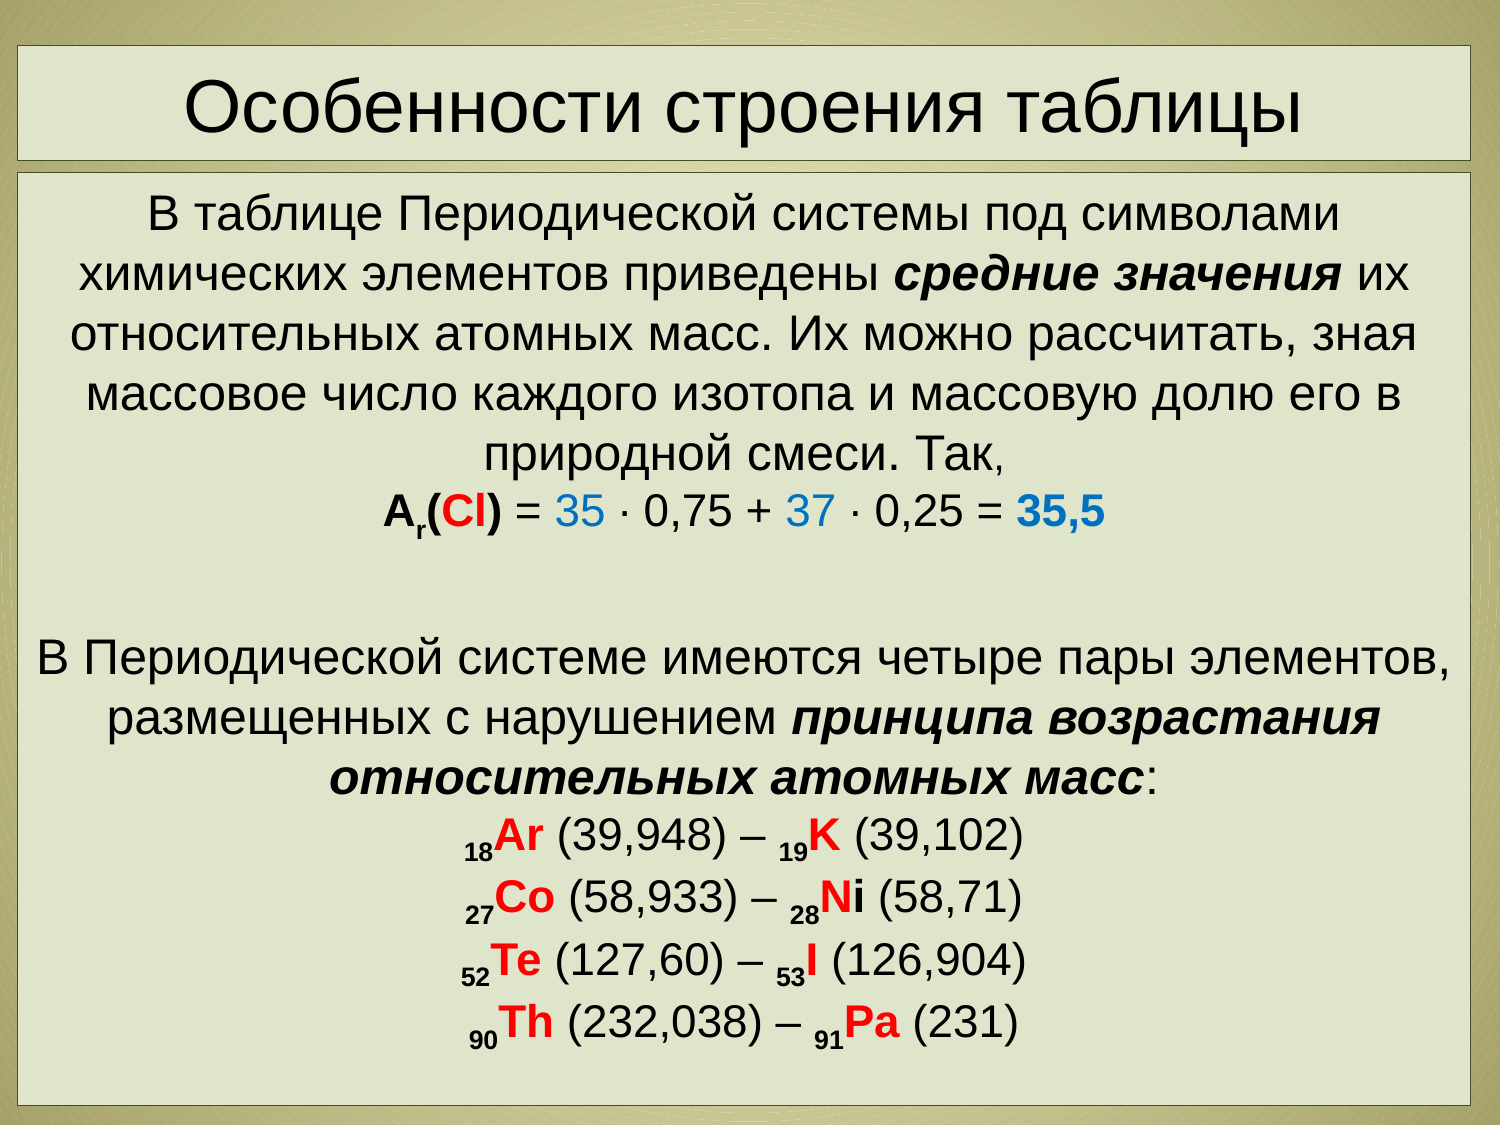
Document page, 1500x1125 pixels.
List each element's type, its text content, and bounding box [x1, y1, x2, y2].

title Особенности строения таблицы [17, 45, 1471, 161]
list В таблице Периодической системы под символами химических элементов приведены средние значения их относительных атомных масс. Их можно рассчитать, зная массовое число каждого изотопа и массовую долю его в природной смеси. Так, Ar(Cl) = 35 ∙ 0,75 + 37 ∙ 0,25 = 35,5 В Периодической системе имеются четыре пары элементов, размещенных с нарушением принципа возрастания относительных атомных масс: 18Ar (39,948) – 19K (39,102) 27Со (58,933) – 28Ni (58,71) 52Те (127,60) – 53I (126,904) 90Th (232,038) – 91Pa (231) [17, 172, 1471, 1106]
